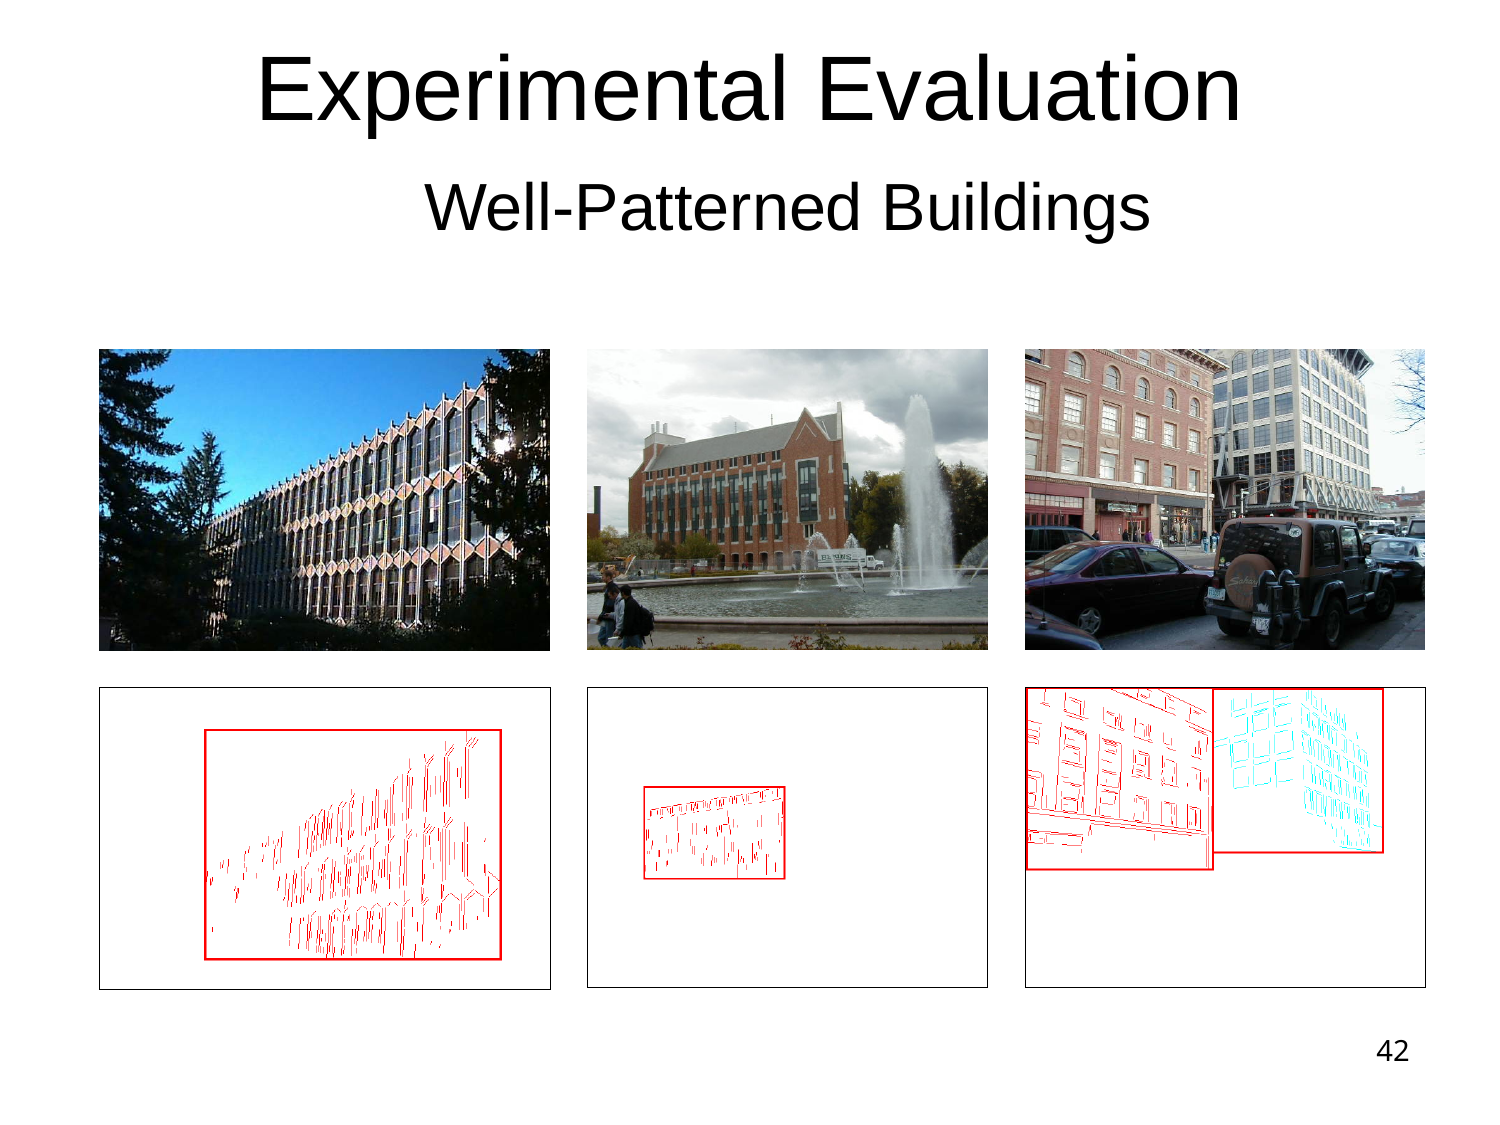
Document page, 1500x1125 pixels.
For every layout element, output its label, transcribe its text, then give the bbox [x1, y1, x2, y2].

picture [1024, 349, 1426, 651]
title Experimental Evaluation Well-Patterned Buildings [75, 45, 1425, 233]
picture [587, 349, 988, 651]
picture [99, 687, 550, 989]
picture [99, 349, 550, 652]
picture [1024, 687, 1426, 988]
picture [587, 687, 988, 988]
slide_number 42 [1074, 1024, 1426, 1103]
